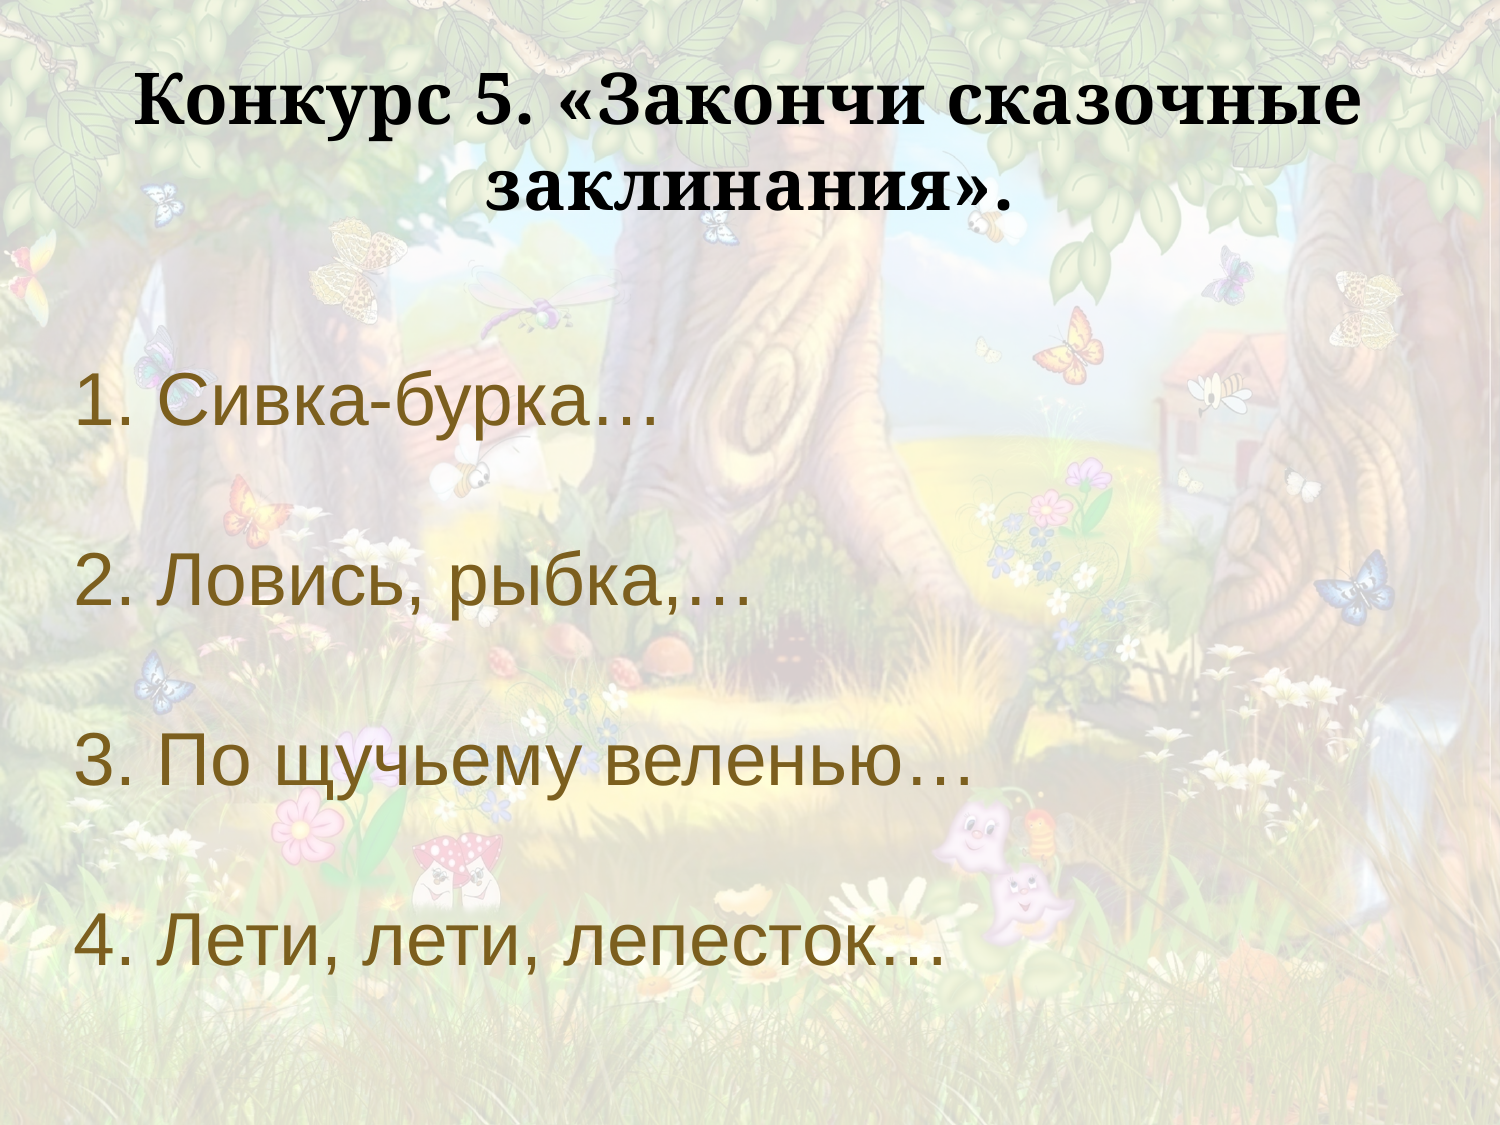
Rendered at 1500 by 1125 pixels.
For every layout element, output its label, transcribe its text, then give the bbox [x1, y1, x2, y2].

title Конкурс 5. «Закончи сказочные заклинания». [75, 45, 1425, 233]
text_box 1. Сивка-бурка… 2. Ловись, рыбка,… 3. По щучьему веленью… 4. Лети, лети, лепесток… [58, 343, 1372, 988]
